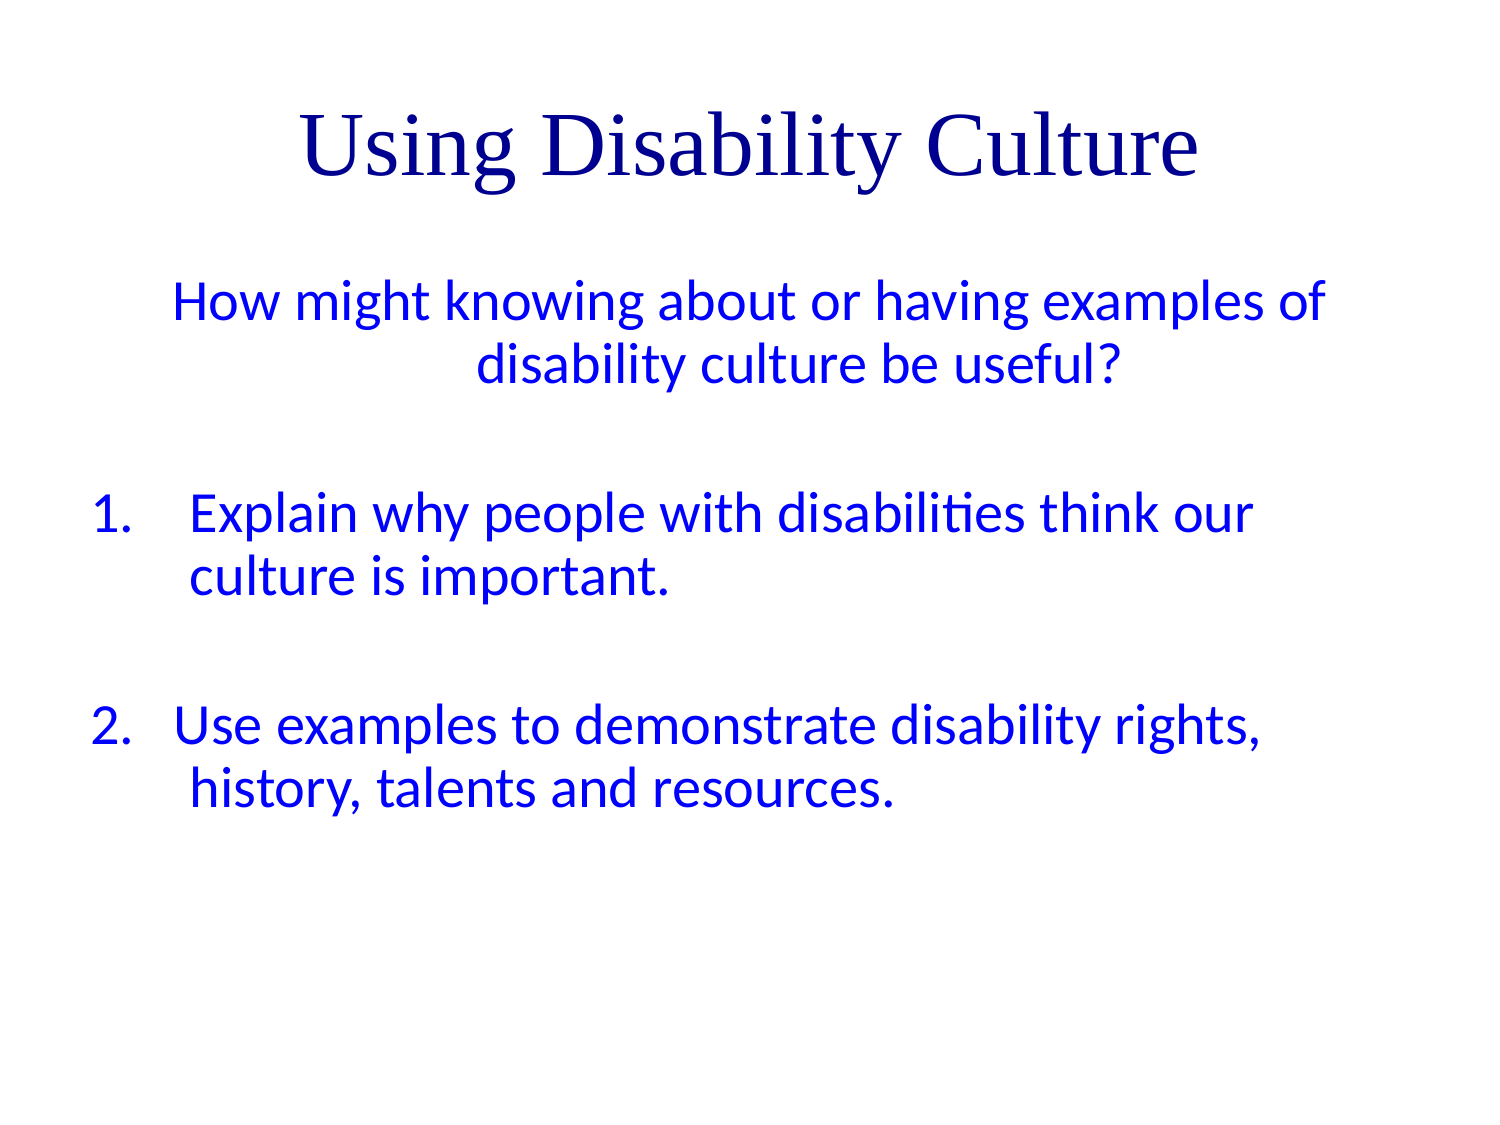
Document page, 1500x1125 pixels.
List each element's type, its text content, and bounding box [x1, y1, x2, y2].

list How might knowing about or having examples of disability culture be useful? Explain why people with disabilities think our culture is important. 2. Use examples to demonstrate disability rights, history, talents and resources. [74, 262, 1426, 1006]
title Using Disability Culture [74, 44, 1426, 233]
